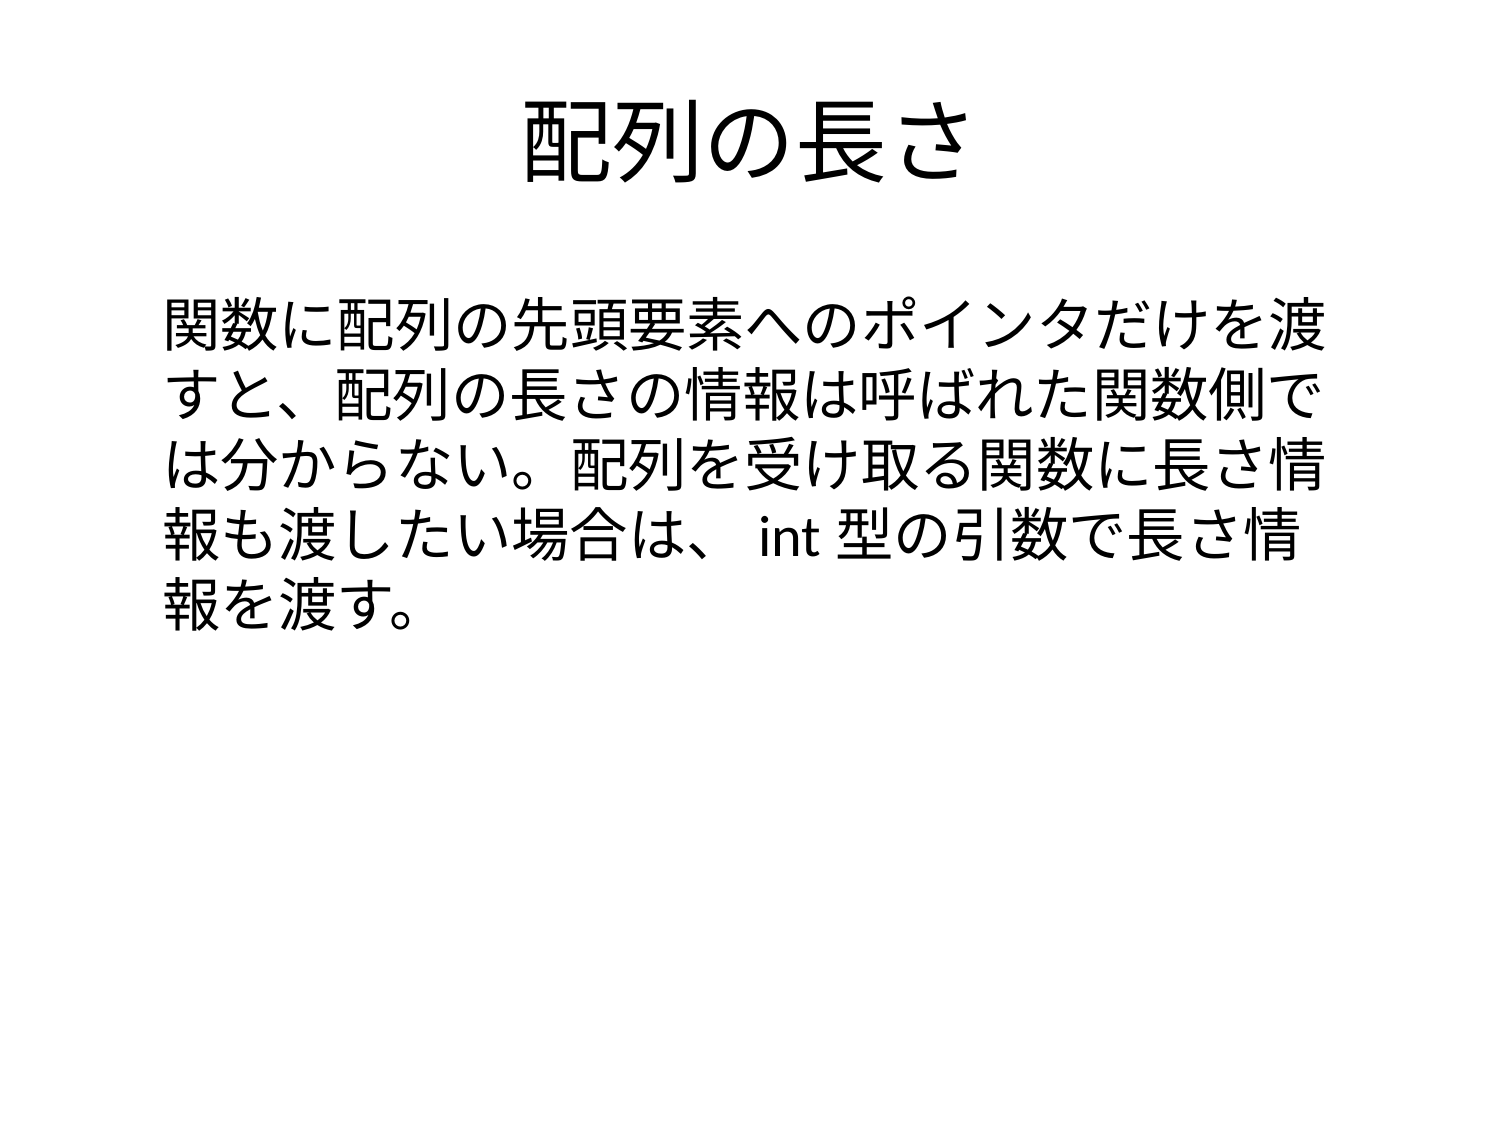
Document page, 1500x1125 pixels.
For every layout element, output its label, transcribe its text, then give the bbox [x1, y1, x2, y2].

title 配列の長さ [75, 45, 1425, 233]
text_box 関数に配列の先頭要素へのポインタだけを渡すと、配列の長さの情報は呼ばれた関数側では分からない。配列を受け取る関数に長さ情報も渡したい場合は、int型の引数で長さ情報を渡す。 [147, 281, 1365, 646]
